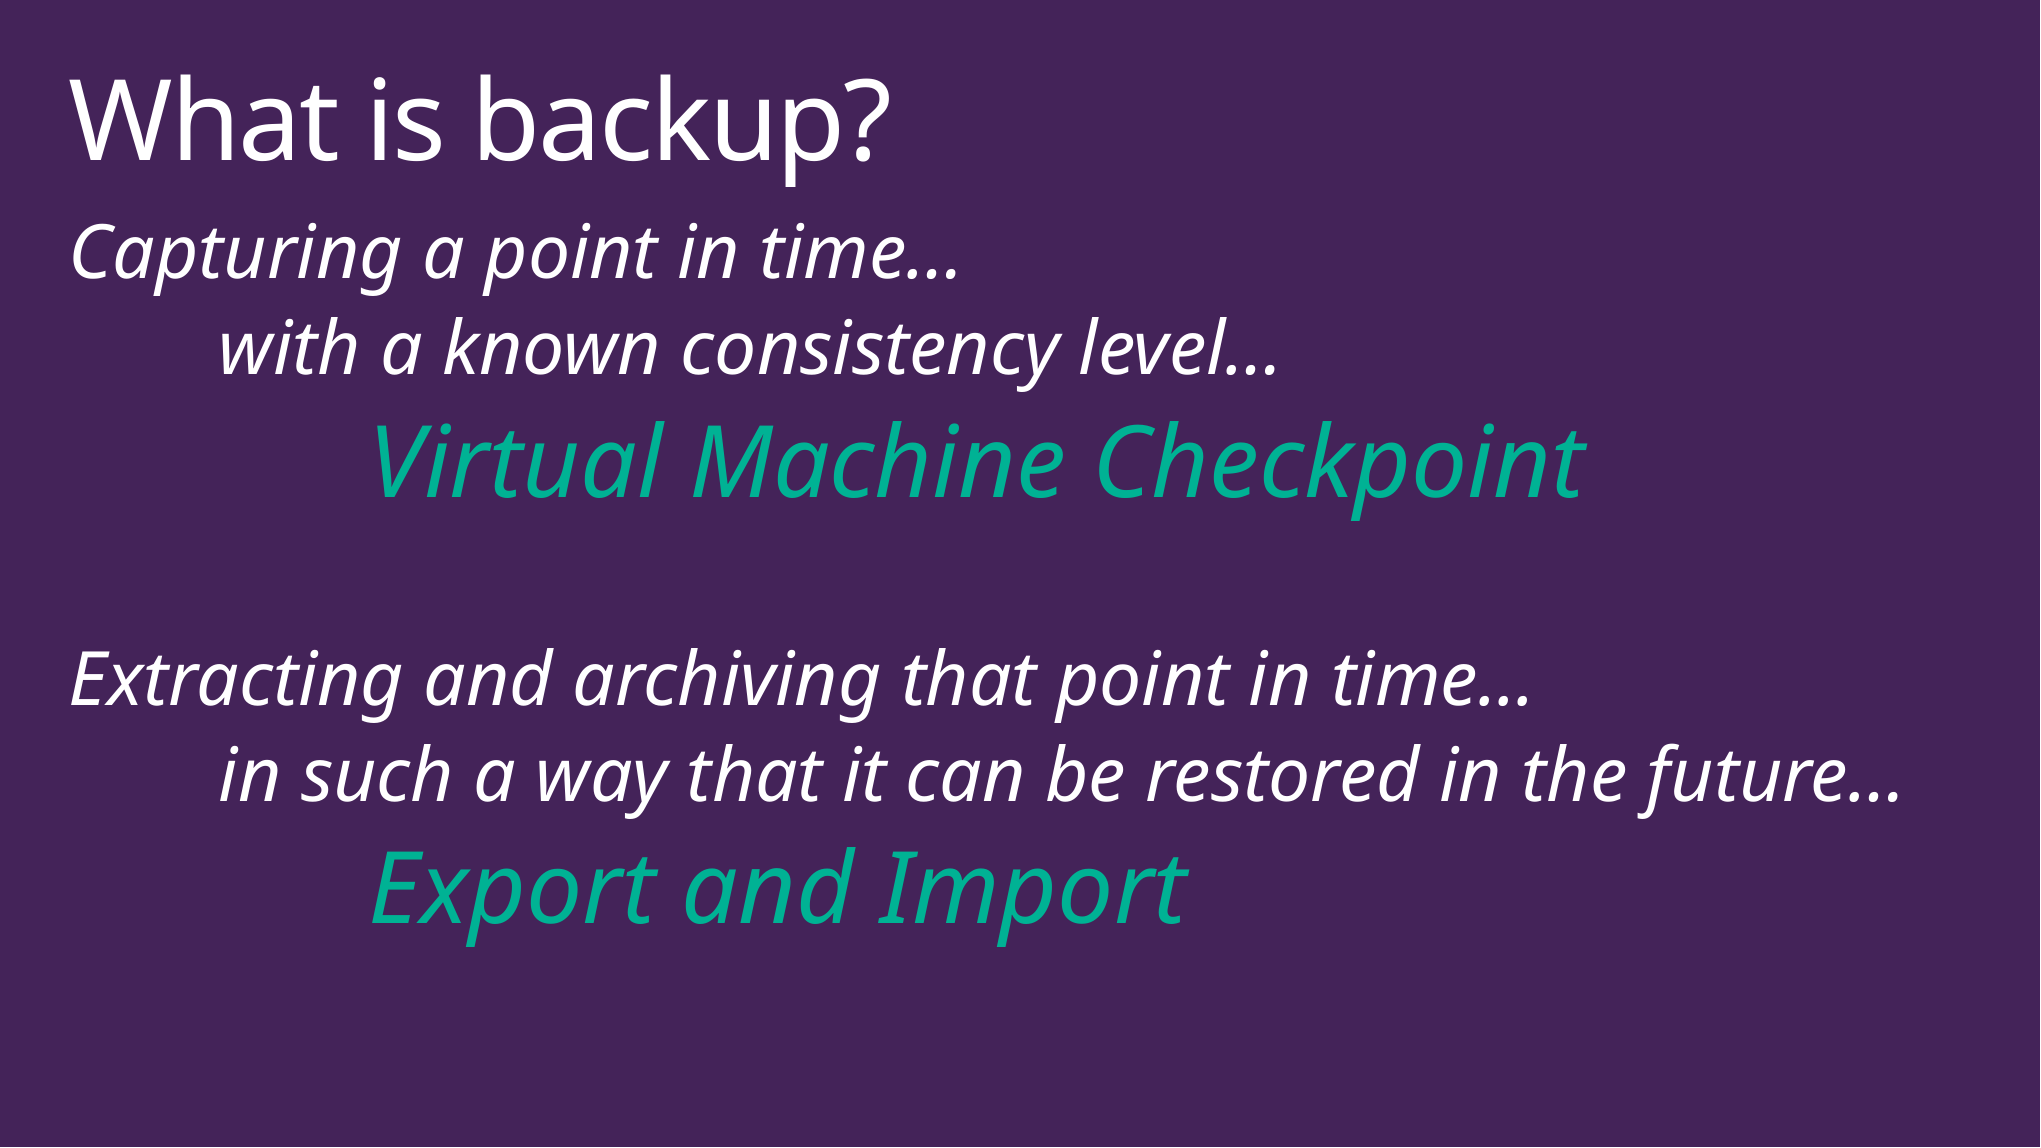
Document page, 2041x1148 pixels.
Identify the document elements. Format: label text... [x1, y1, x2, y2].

list Capturing a point in time… with a known consistency level… Virtual Machine Checkpoint Extracting and archiving that point in time... in such a way that it can be restored in the future… Export and Import [45, 199, 1996, 989]
title What is backup? [45, 48, 1996, 199]
